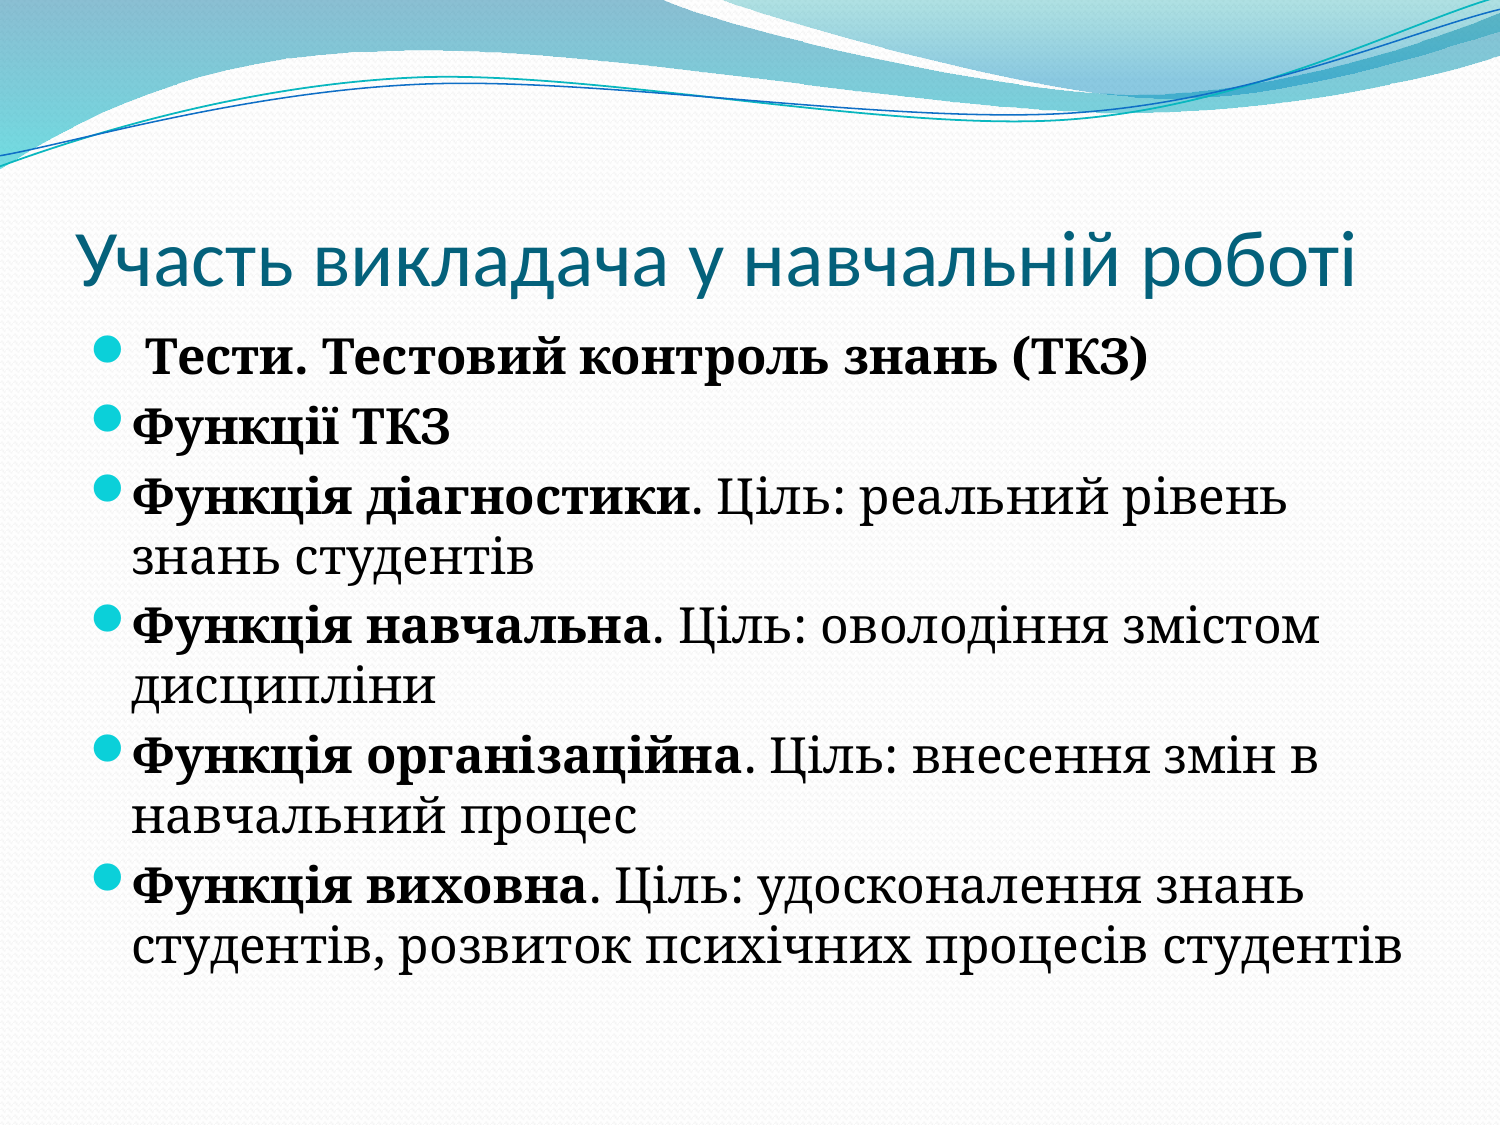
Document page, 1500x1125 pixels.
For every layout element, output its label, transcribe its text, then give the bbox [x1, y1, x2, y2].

title Участь викладача у навчальній роботі [75, 115, 1425, 303]
list Тести. Тестовий контроль знань (ТКЗ) Функції ТКЗ Функція діагностики. Ціль: реальний рівень знань студентів Функція навчальна. Ціль: оволодіння змістом дисципліни Функція організаційна. Ціль: внесення змін в навчальний процес Функція виховна. Ціль: удосконалення знань студентів, розвиток психічних процесів студентів [75, 317, 1425, 1038]
